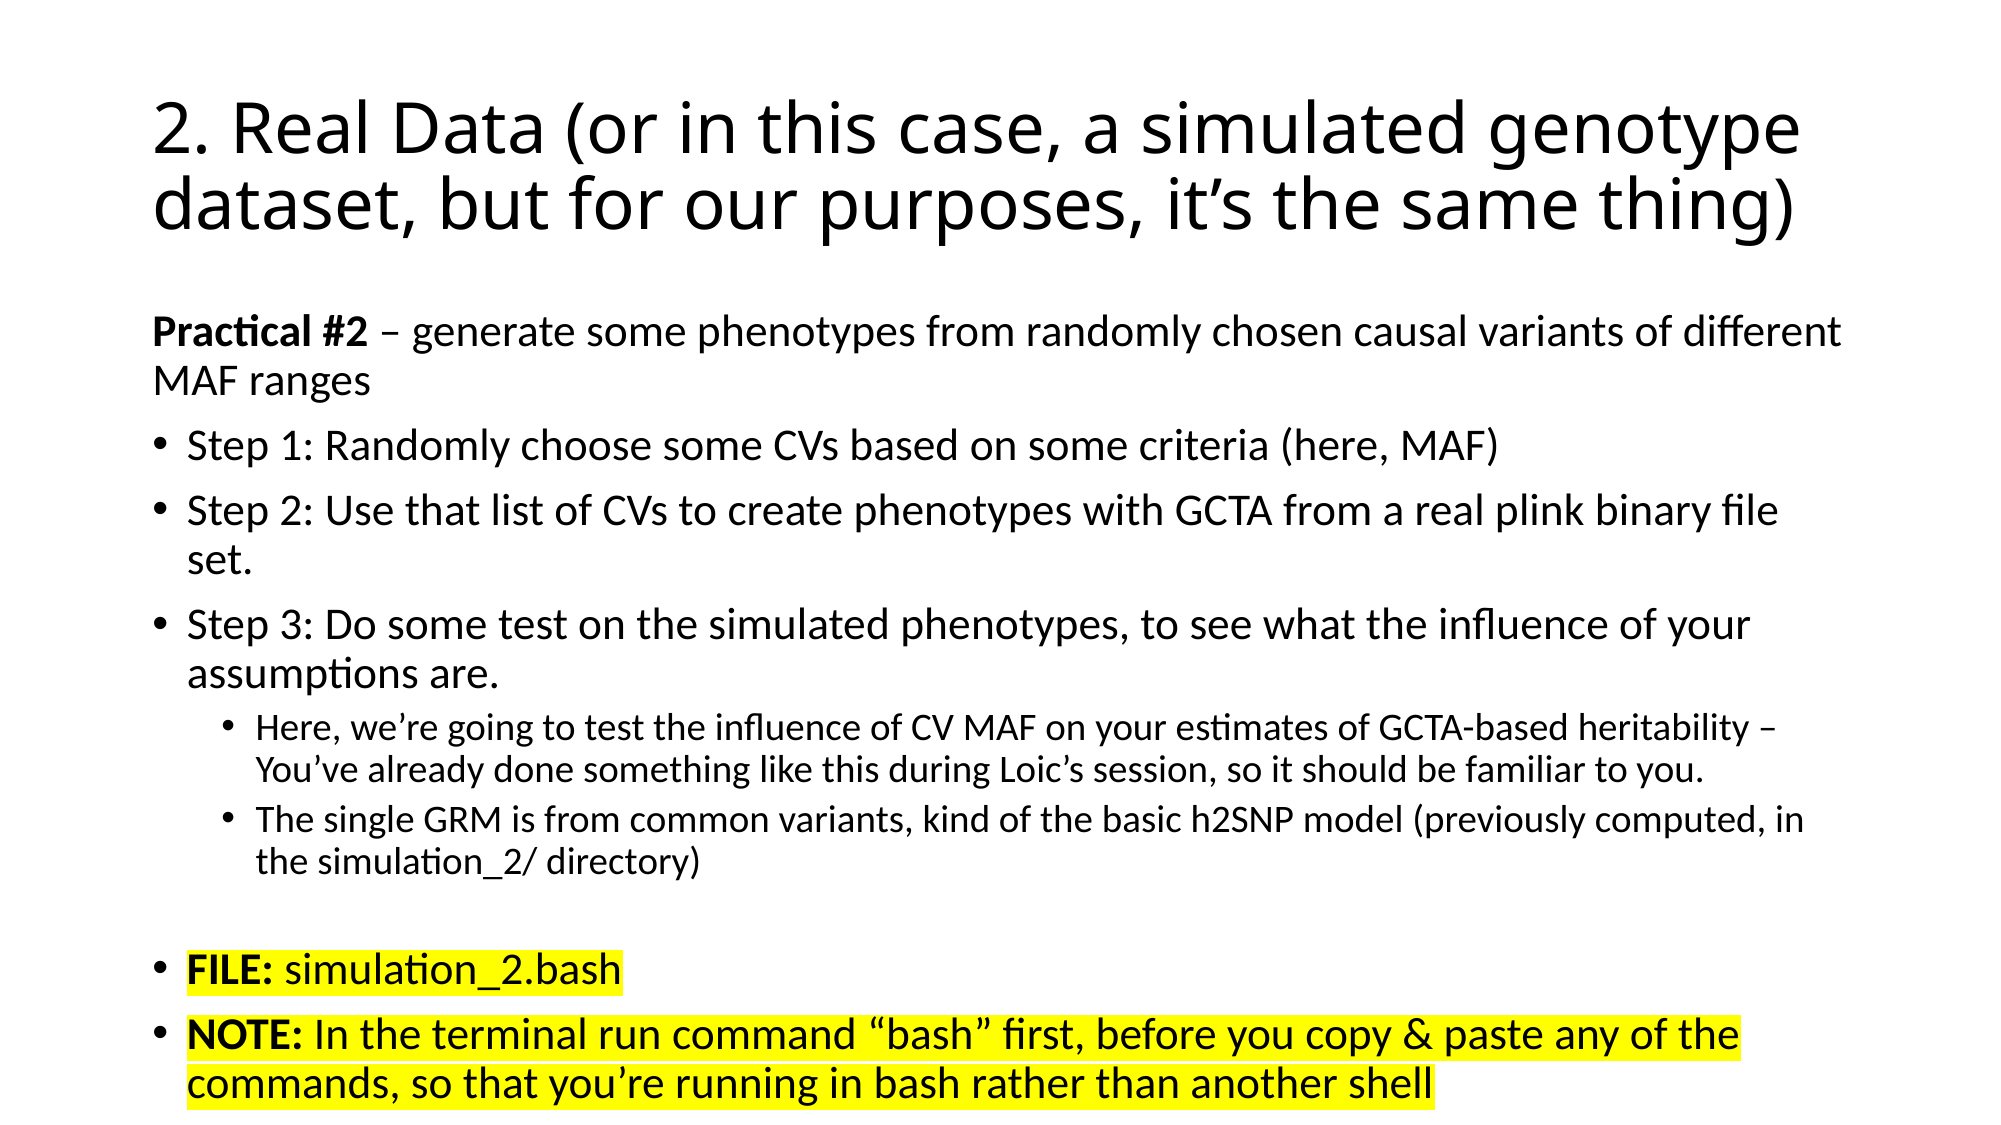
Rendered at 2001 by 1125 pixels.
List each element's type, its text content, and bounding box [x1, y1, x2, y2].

list Practical #2 – generate some phenotypes from randomly chosen causal variants of different MAF ranges Step 1: Randomly choose some CVs based on some criteria (here, MAF) Step 2: Use that list of CVs to create phenotypes with GCTA from a real plink binary file set. Step 3: Do some test on the simulated phenotypes, to see what the influence of your assumptions are. Here, we’re going to test the influence of CV MAF on your estimates of GCTA-based heritability – You’ve already done something like this during Loic’s session, so it should be familiar to you. The single GRM is from common variants, kind of the basic h2SNP model (previously computed, in the simulation_2/ directory) FILE: simulation_2.bash NOTE: In the terminal run command “bash” first, before you copy & paste any of the commands, so that you’re running in bash rather than another shell [137, 299, 1863, 1125]
title 2. Real Data (or in this case, a simulated genotype dataset, but for our purposes, it’s the same thing) [137, 59, 1863, 278]
